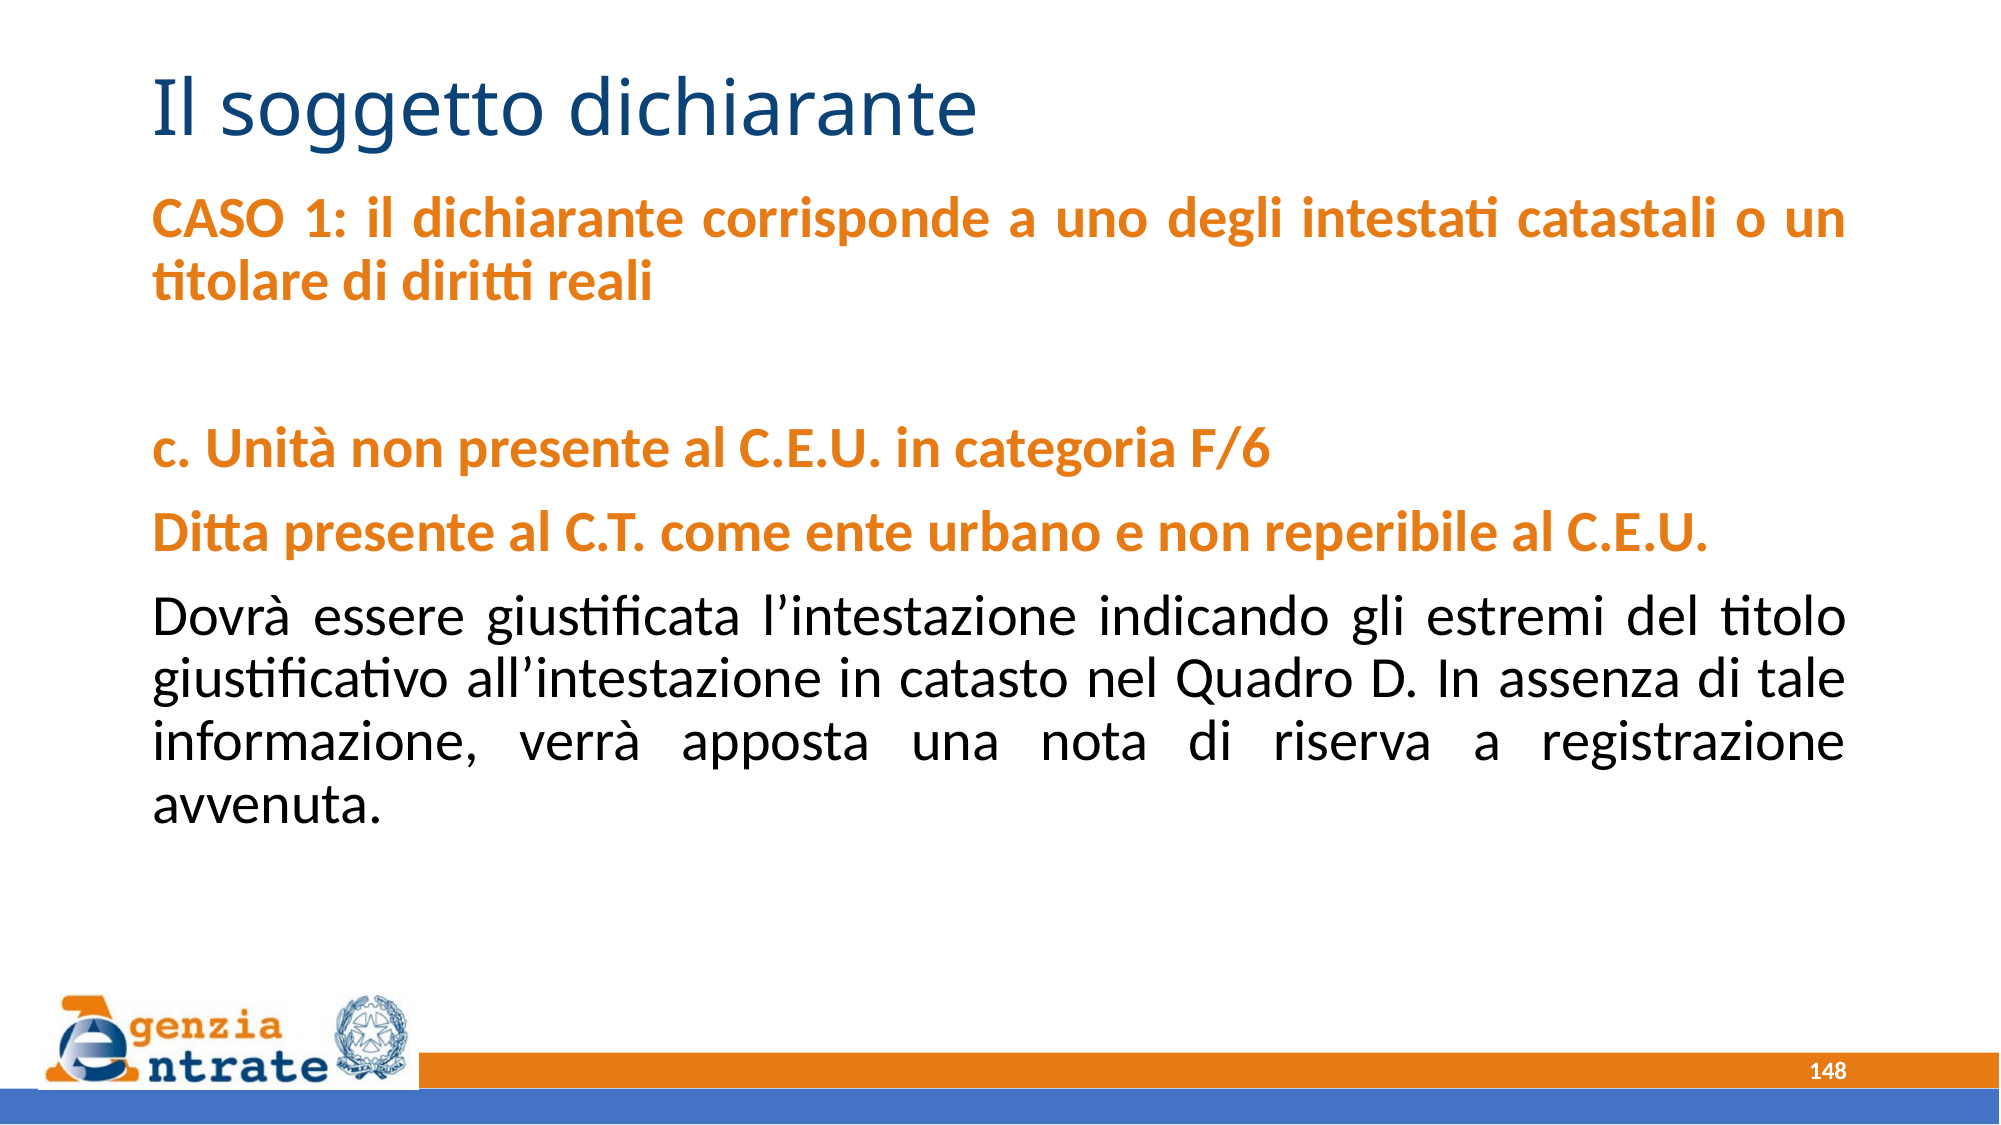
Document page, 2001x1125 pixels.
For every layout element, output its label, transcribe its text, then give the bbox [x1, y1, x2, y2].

picture [38, 990, 419, 1090]
list CASO 1: il dichiarante corrisponde a uno degli intestati catastali o un titolare di diritti reali c. Unità non presente al C.E.U. in categoria F/6 Ditta presente al C.T. come ente urbano e non reperibile al C.E.U. Dovrà essere giustificata l’intestazione indicando gli estremi del titolo giustificativo all’intestazione in catasto nel Quadro D. In assenza di tale informazione, verrà apposta una nota di riserva a registrazione avvenuta. [137, 179, 1863, 993]
title Il soggetto dichiarante [137, 59, 1863, 160]
